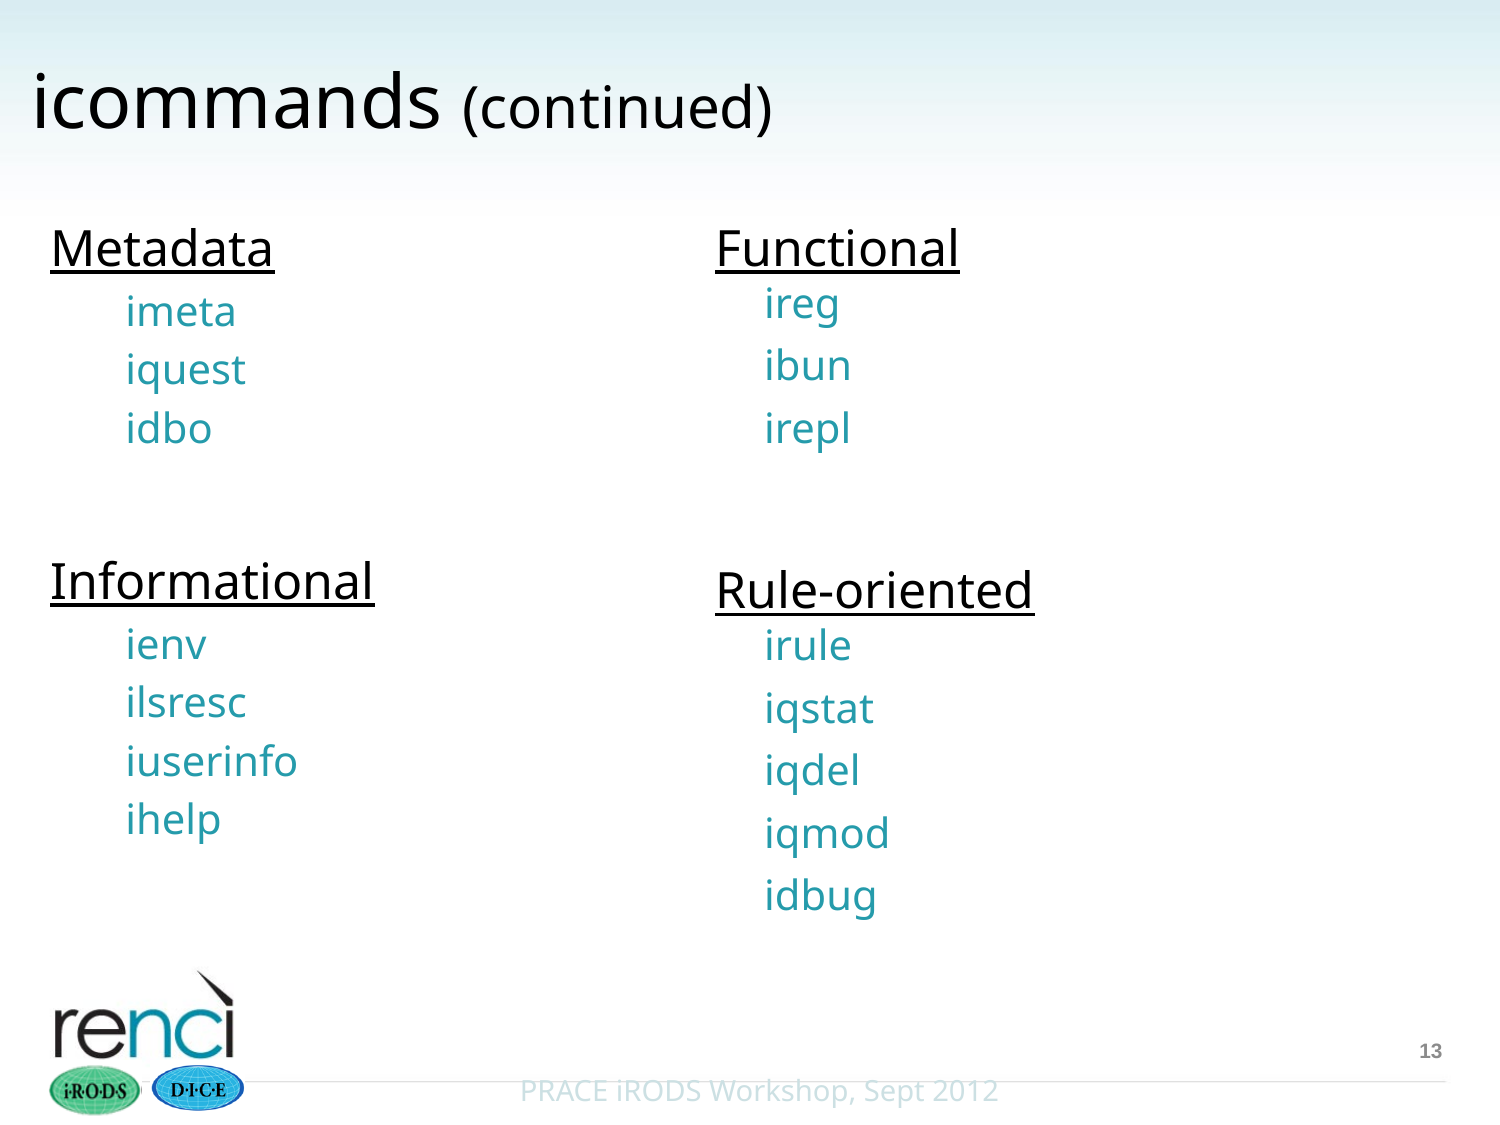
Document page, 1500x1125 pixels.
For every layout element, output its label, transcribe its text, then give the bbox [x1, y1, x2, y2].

picture [0, 0, 1500, 1125]
text_box Functional ireg ibun irepl [674, 209, 1336, 517]
slide_number 13 [1388, 1020, 1458, 1081]
text_box Rule-oriented irule iqstat iqdel iqmod idbug [674, 551, 1336, 985]
footer PRACE iRODS Workshop, Sept 2012 [413, 1065, 1106, 1125]
title icommands (continued) [16, 4, 1440, 193]
list Metadata imeta iquest idbo Informational ienv ilsresc iuserinfo ihelp [35, 209, 1459, 983]
